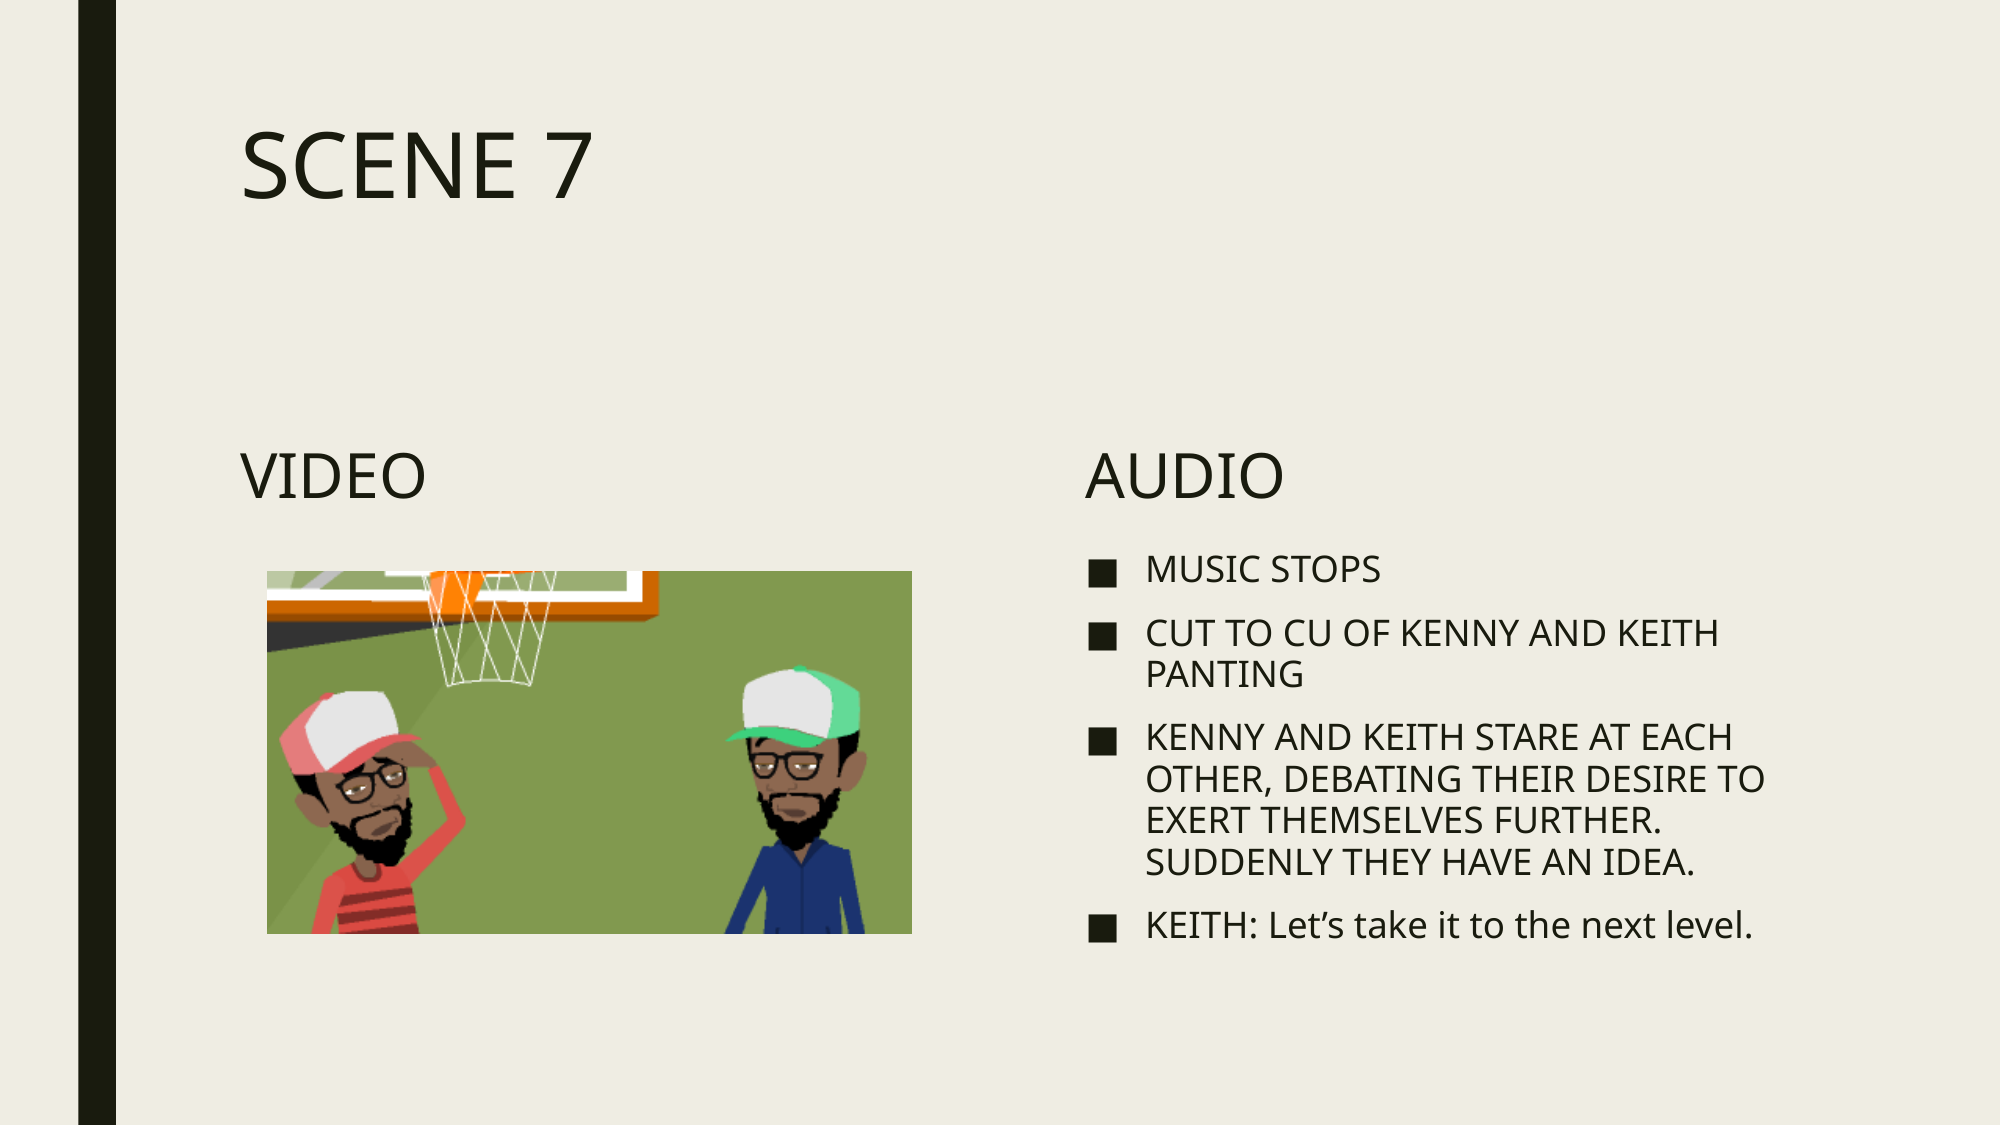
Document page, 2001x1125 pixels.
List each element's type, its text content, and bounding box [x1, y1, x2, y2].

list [267, 571, 912, 934]
list MUSIC STOPS CUT TO CU OF KENNY AND KEITH PANTING KENNY AND KEITH STARE AT EACH OTHER, DEBATING THEIR DESIRE TO EXERT THEMSELVES FURTHER. SUDDENLY THEY HAVE AN IDEA. KEITH: Let’s take it to the next level. [1070, 542, 1800, 963]
list VIDEO [225, 383, 954, 520]
title SCENE 7 [225, 112, 1800, 357]
list AUDIO [1070, 383, 1800, 520]
